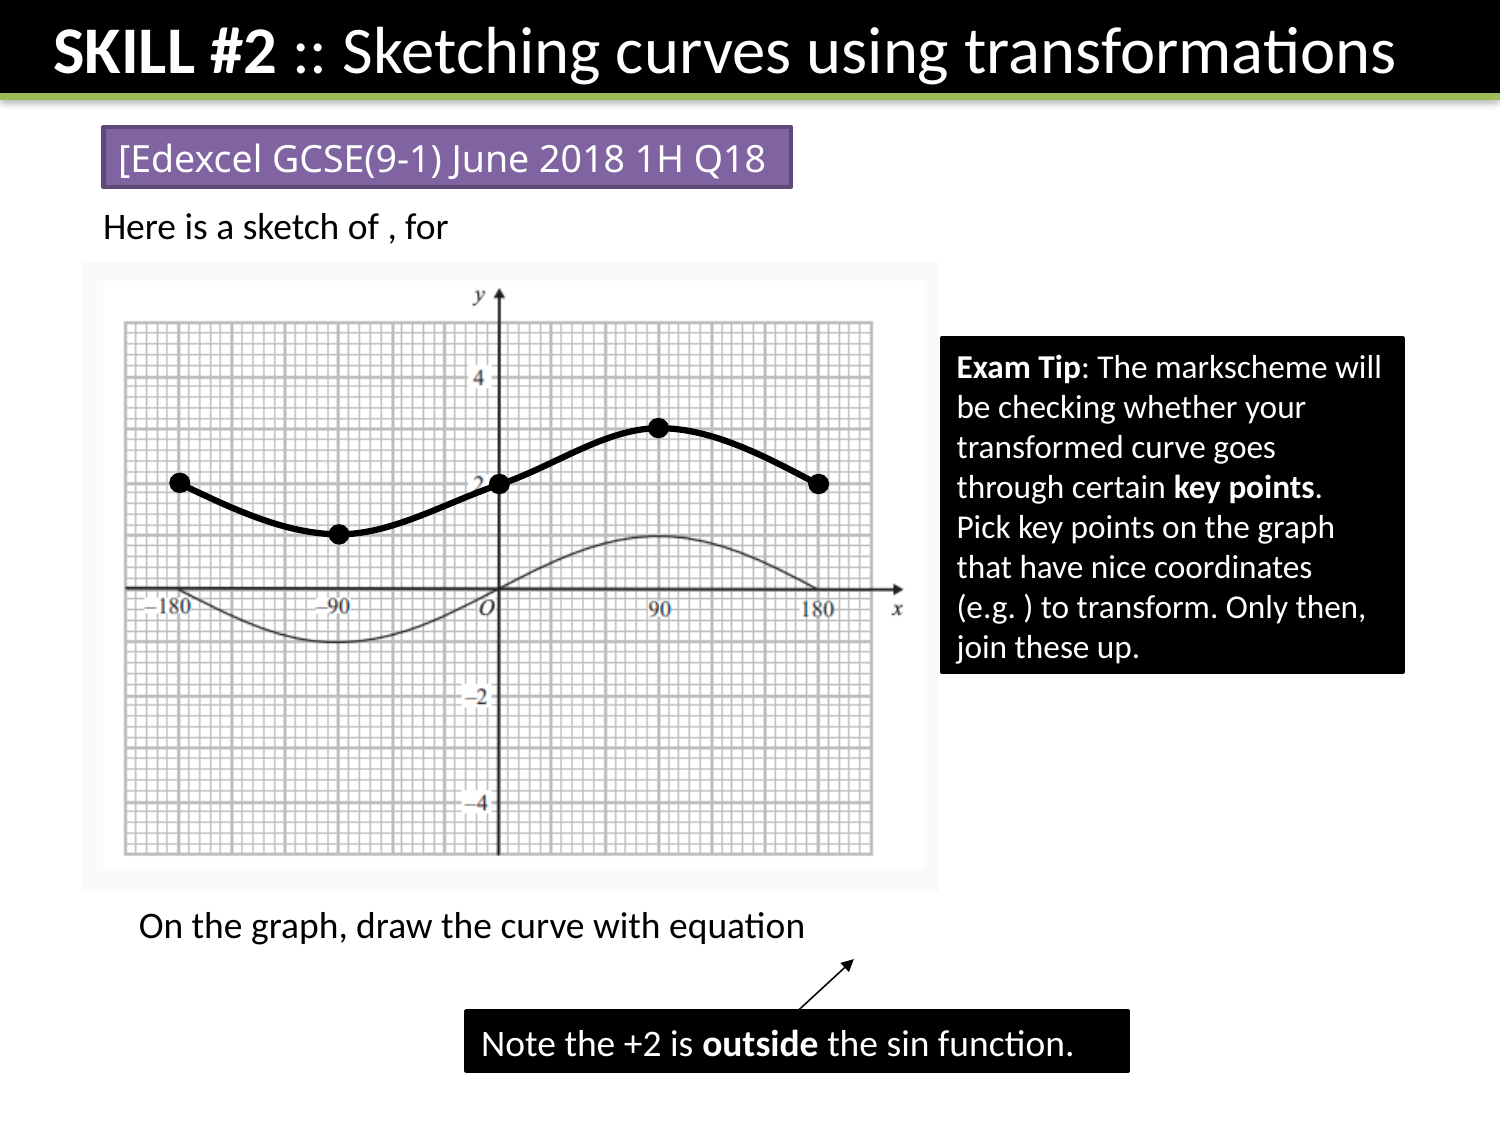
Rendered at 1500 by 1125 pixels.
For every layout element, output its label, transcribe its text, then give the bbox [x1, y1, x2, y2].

picture [82, 261, 940, 893]
text_box [Edexcel GCSE(9-1) June 2018 1H Q18 [101, 125, 793, 189]
text_box Note the +2 is outside the sin function. [464, 1009, 1130, 1073]
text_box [796, 958, 854, 1012]
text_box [0, 0, 1500, 99]
